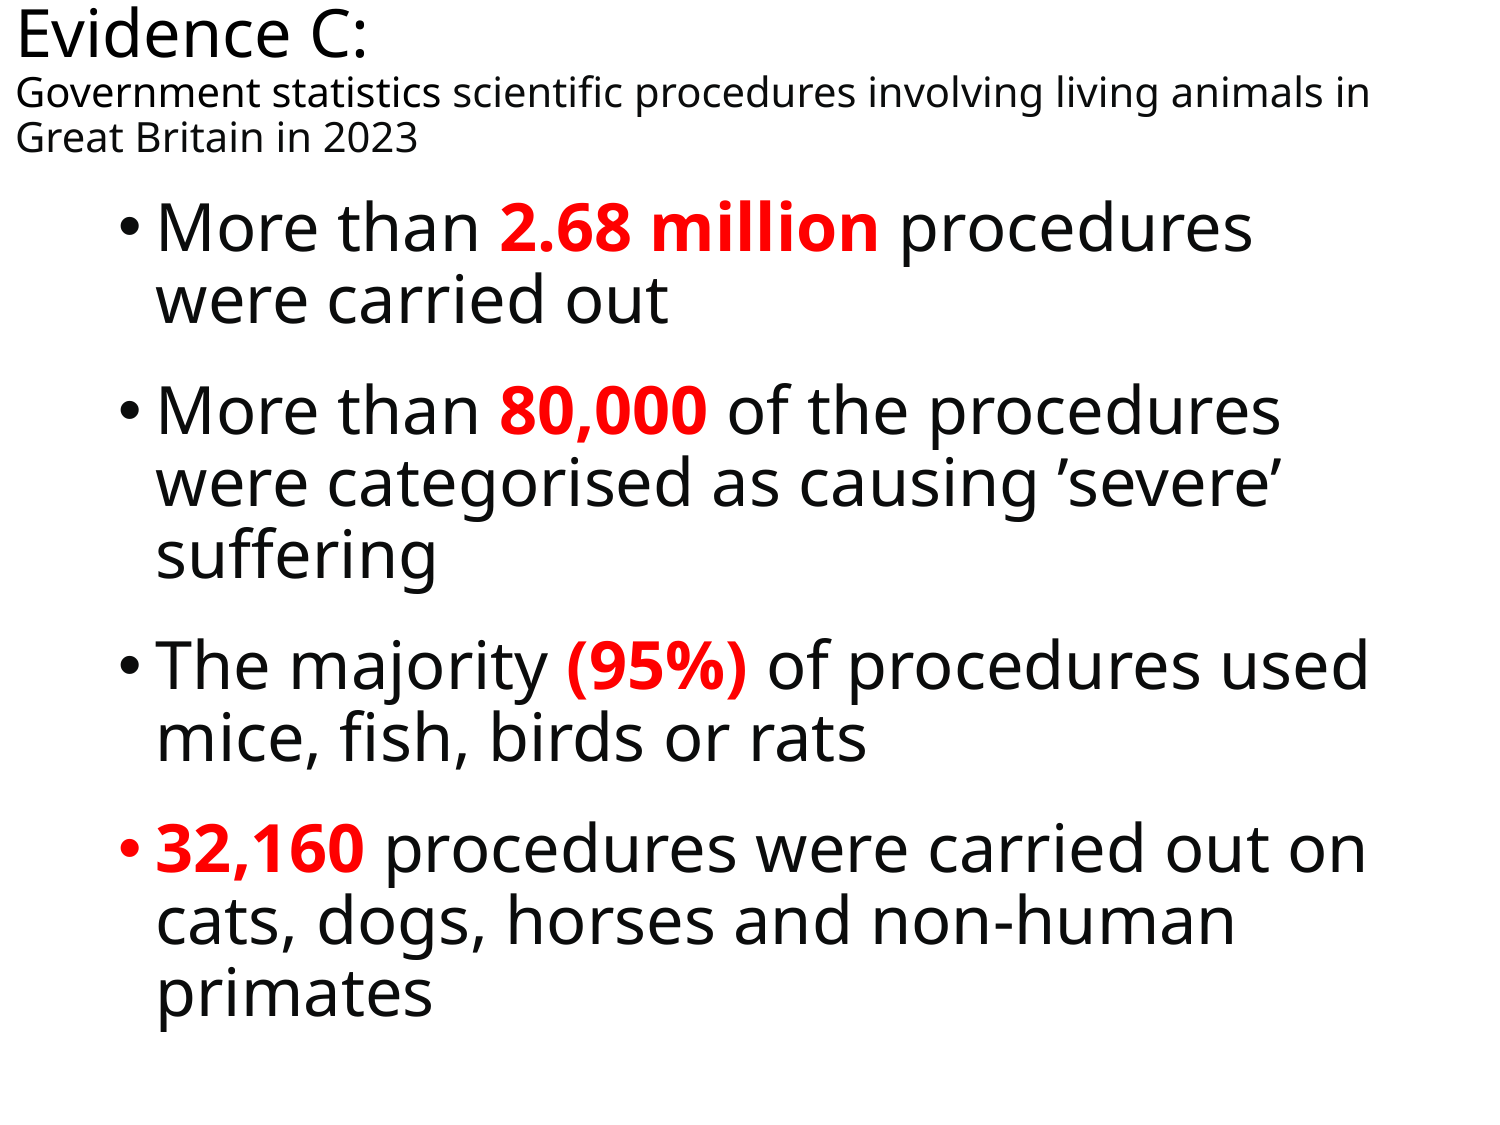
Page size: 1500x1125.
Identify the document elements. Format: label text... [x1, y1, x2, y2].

title Evidence C: Government statistics scientific procedures involving living animals in Great Britain in 2023 [0, 3, 1500, 159]
list More than 2.68 million procedures were carried out More than 80,000 of the procedures were categorised as causing ’severe’ suffering The majority (95%) of procedures used mice, fish, birds or rats 32,160 procedures were carried out on cats, dogs, horses and non-human primates [103, 186, 1397, 1047]
